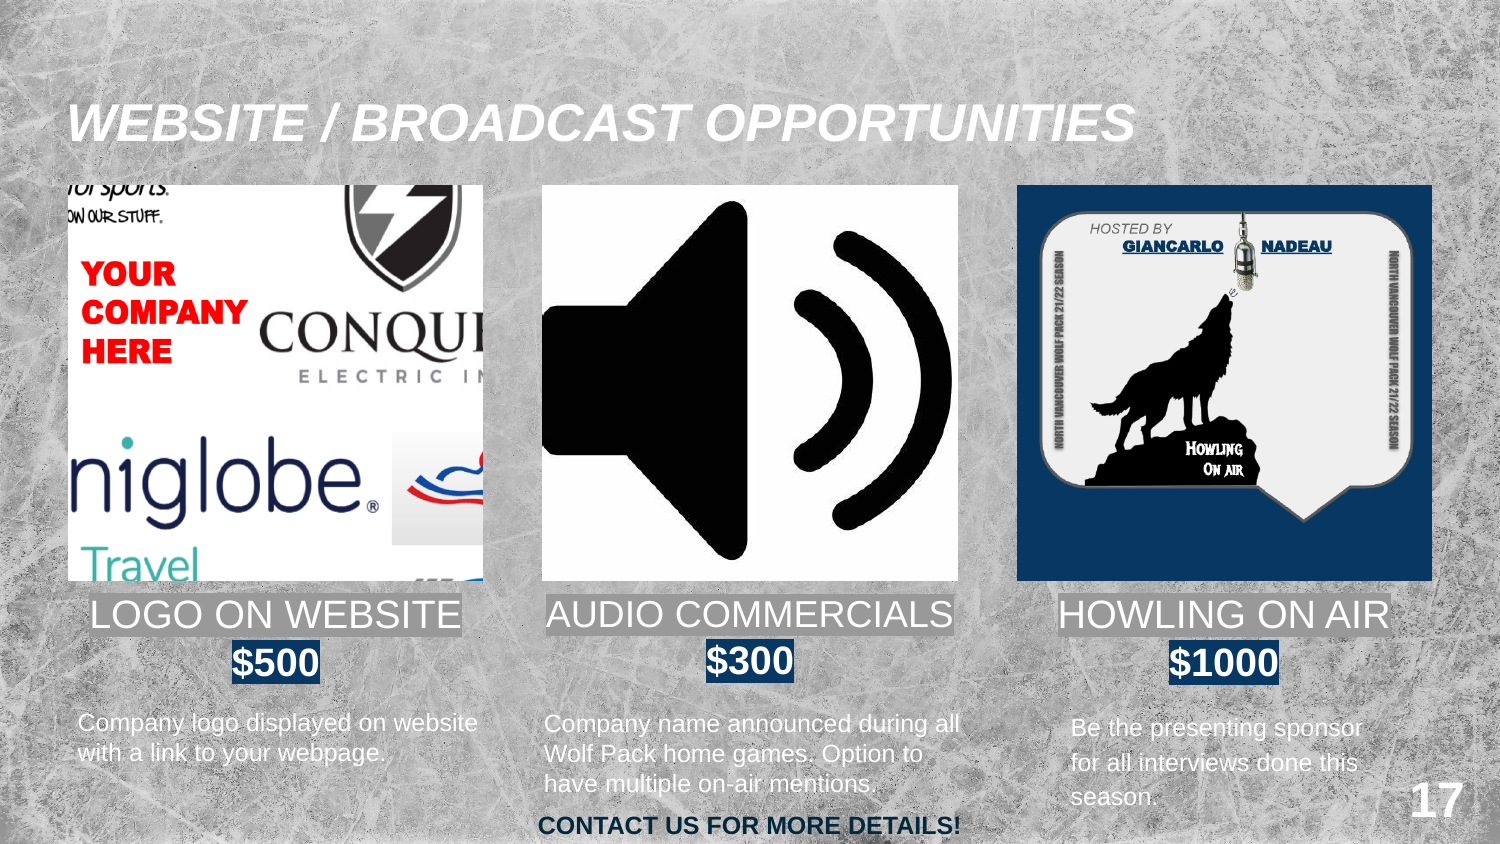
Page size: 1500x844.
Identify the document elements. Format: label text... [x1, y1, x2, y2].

slide_number ‹#› [1393, 764, 1480, 830]
text_box LOGO ON WEBSITE $500 [49, 598, 502, 675]
title WEBSITE / BROADCAST OPPORTUNITIES [51, 72, 1449, 167]
text_box AUDIO COMMERCIALS $300 [506, 598, 994, 675]
text_box Company logo displayed on website with a link to your webpage. [62, 691, 502, 782]
text_box CONTACT US FOR MORE DETAILS! [415, 791, 1085, 844]
text_box Company name announced during all Wolf Pack home games. Option to have multiple on-air mentions. [528, 692, 994, 788]
text_box Be the presenting sponsor for all interviews done this season. [1055, 692, 1393, 844]
text_box HOWLING ON AIR $1000 [998, 598, 1450, 675]
picture [0, 0, 1500, 844]
